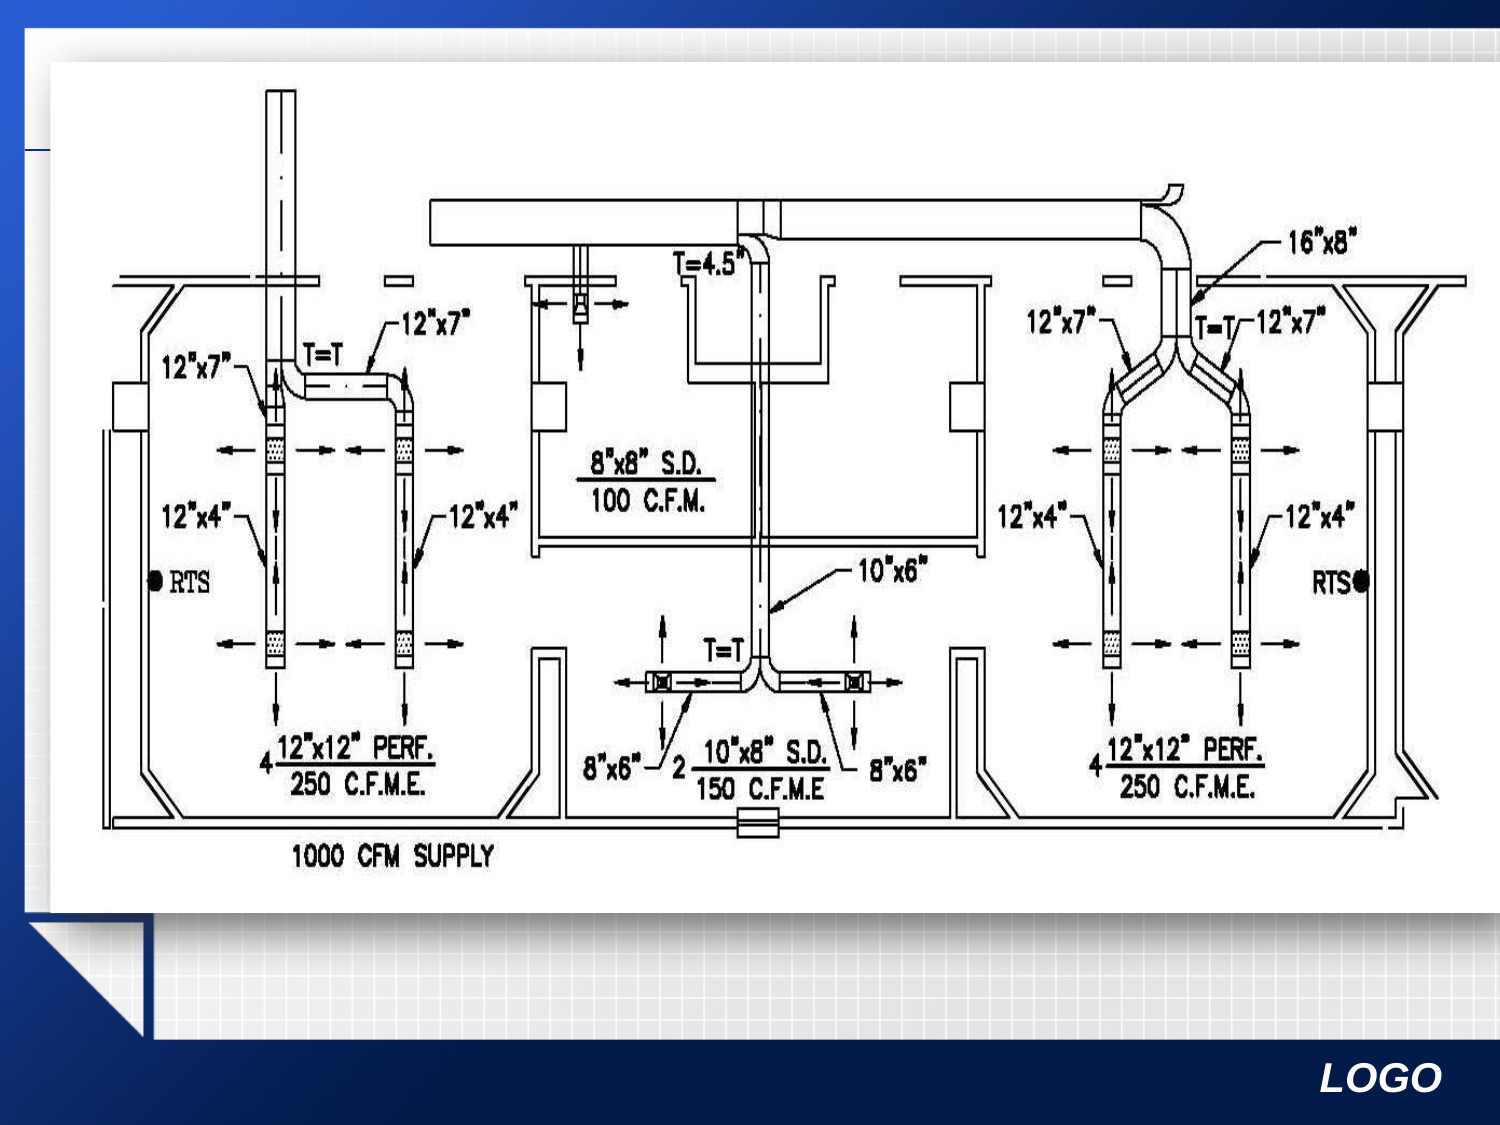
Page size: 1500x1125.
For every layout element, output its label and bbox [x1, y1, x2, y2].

list [49, 62, 1500, 913]
picture [0, 0, 1500, 1125]
